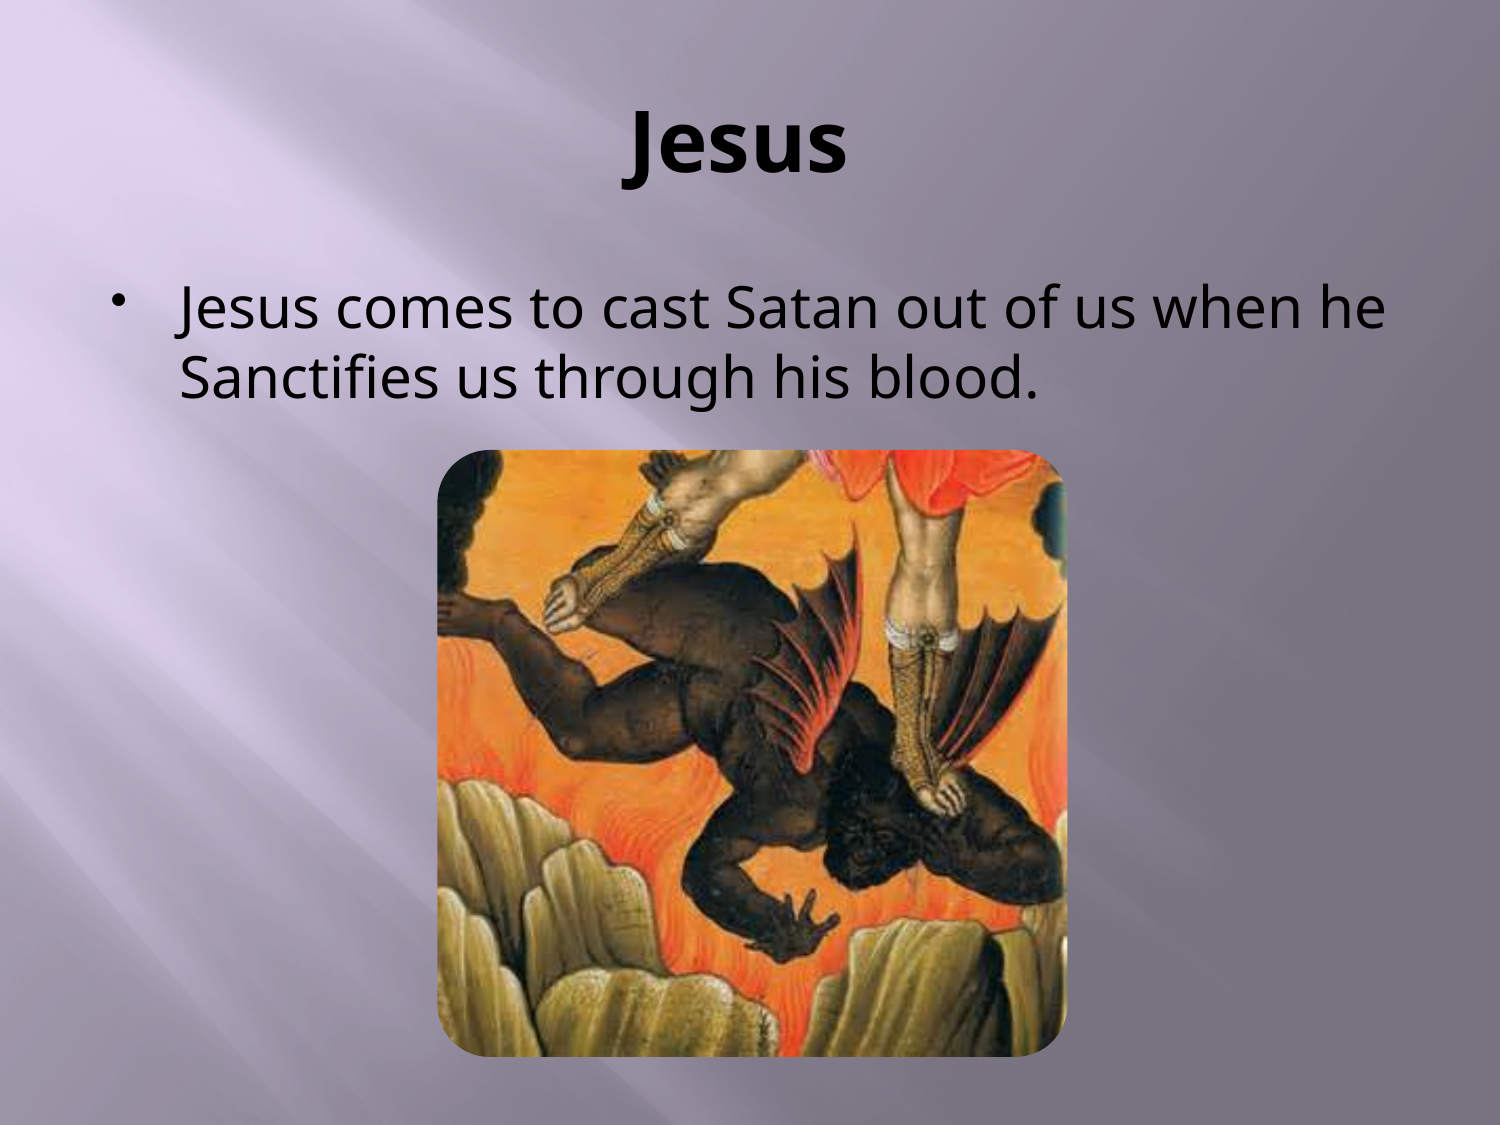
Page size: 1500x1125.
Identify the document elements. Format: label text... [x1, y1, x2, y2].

picture [437, 449, 1068, 1058]
title Jesus [75, 45, 1425, 233]
list Jesus comes to cast Satan out of us when he Sanctifies us through his blood. [75, 262, 1425, 1035]
